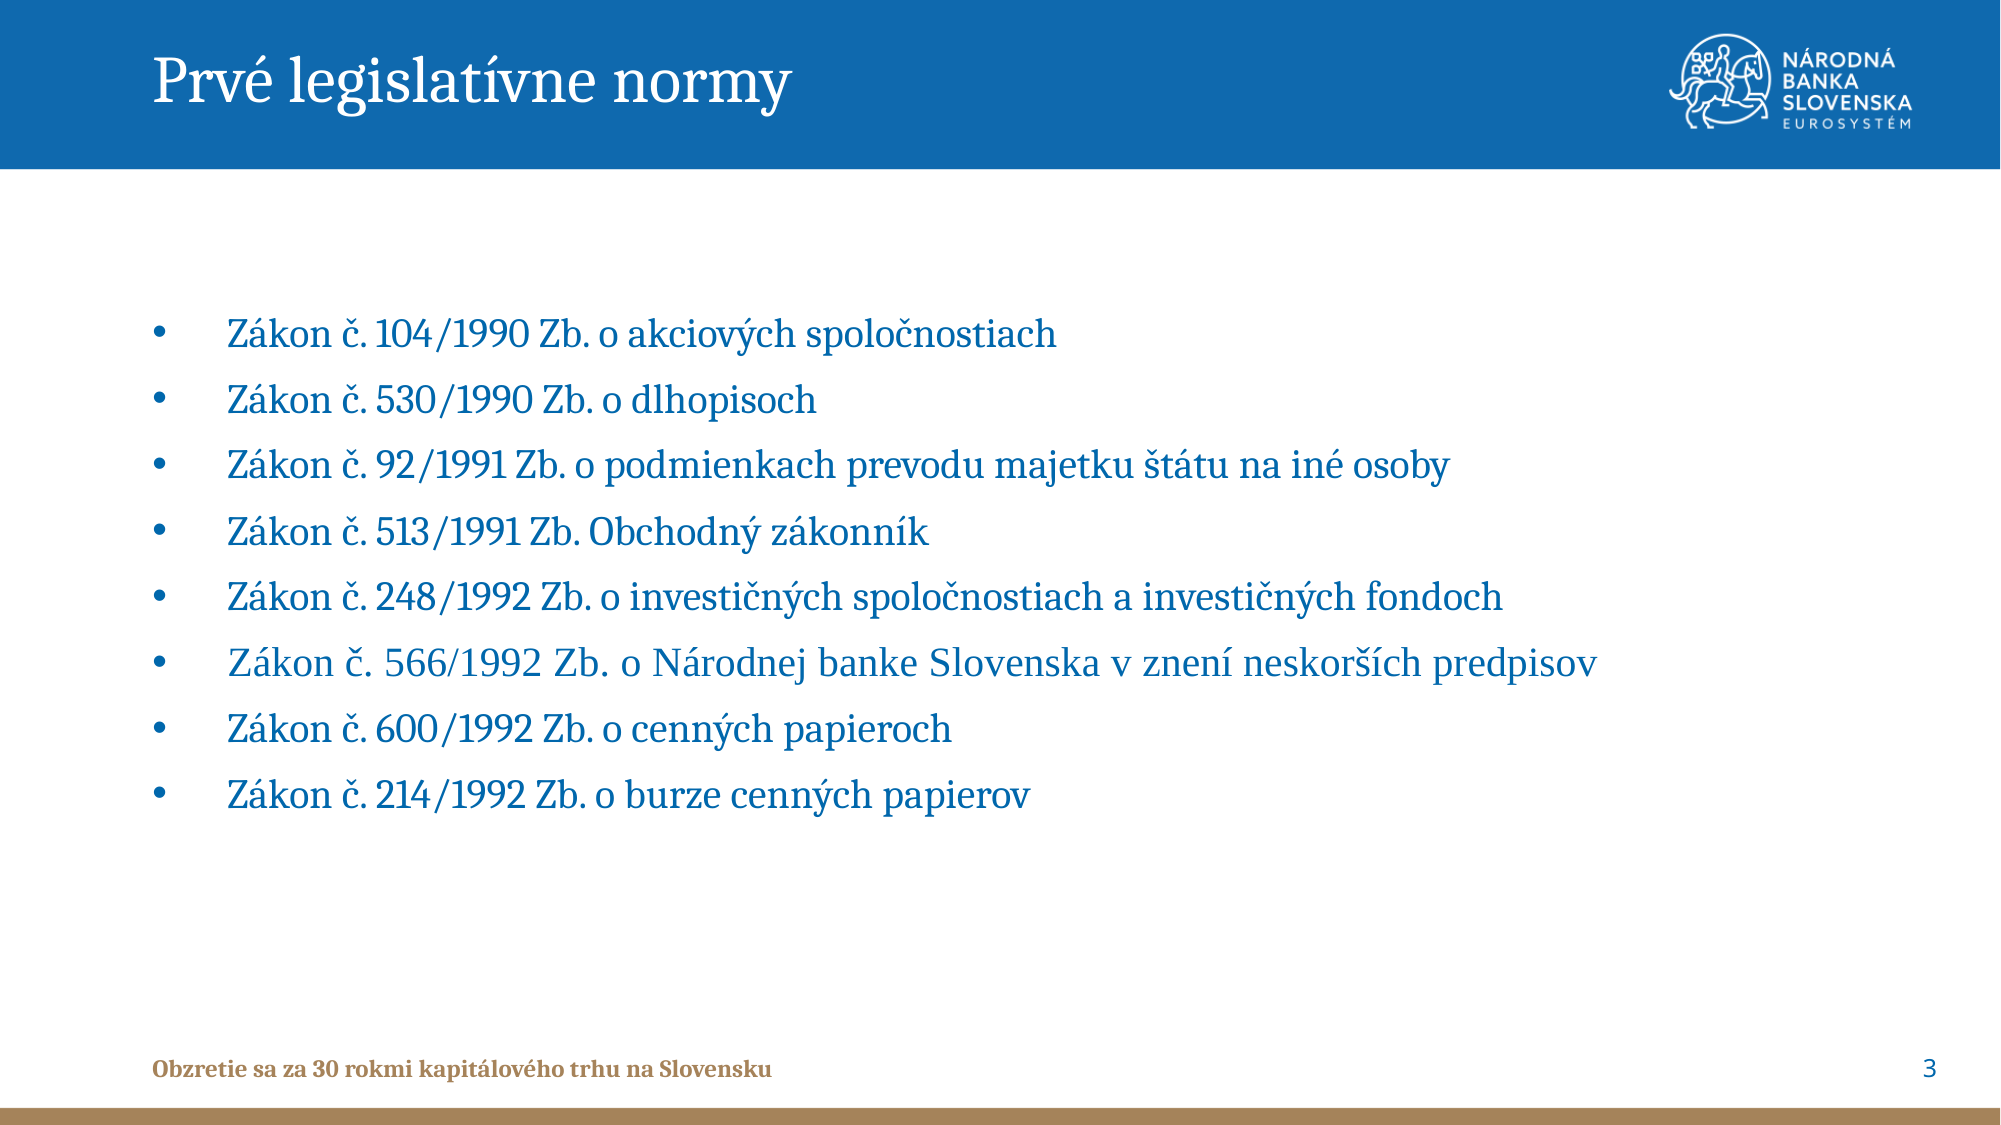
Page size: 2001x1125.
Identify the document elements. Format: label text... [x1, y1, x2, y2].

picture [0, 0, 2001, 1125]
footer Obzretie sa za 30 rokmi kapitálového trhu na Slovensku [137, 1045, 1691, 1106]
list Zákon č. 104/1990 Zb. o akciových spoločnostiach Zákon č. 530/1990 Zb. o dlhopisoch Zákon č. 92/1991 Zb. o podmienkach prevodu majetku štátu na iné osoby Zákon č. 513/1991 Zb. Obchodný zákonník Zákon č. 248/1992 Zb. o investičných spoločnostiach a investičných fondoch Zákon č. 566/1992 Zb. o Národnej banke Slovenska v znení neskorších predpisov Zákon č. 600/1992 Zb. o cenných papieroch Zákon č. 214/1992 Zb. o burze cenných papierov [137, 207, 1863, 1004]
list Prvé legislatívne normy [137, 37, 1646, 150]
slide_number 3 [1709, 1045, 1952, 1106]
